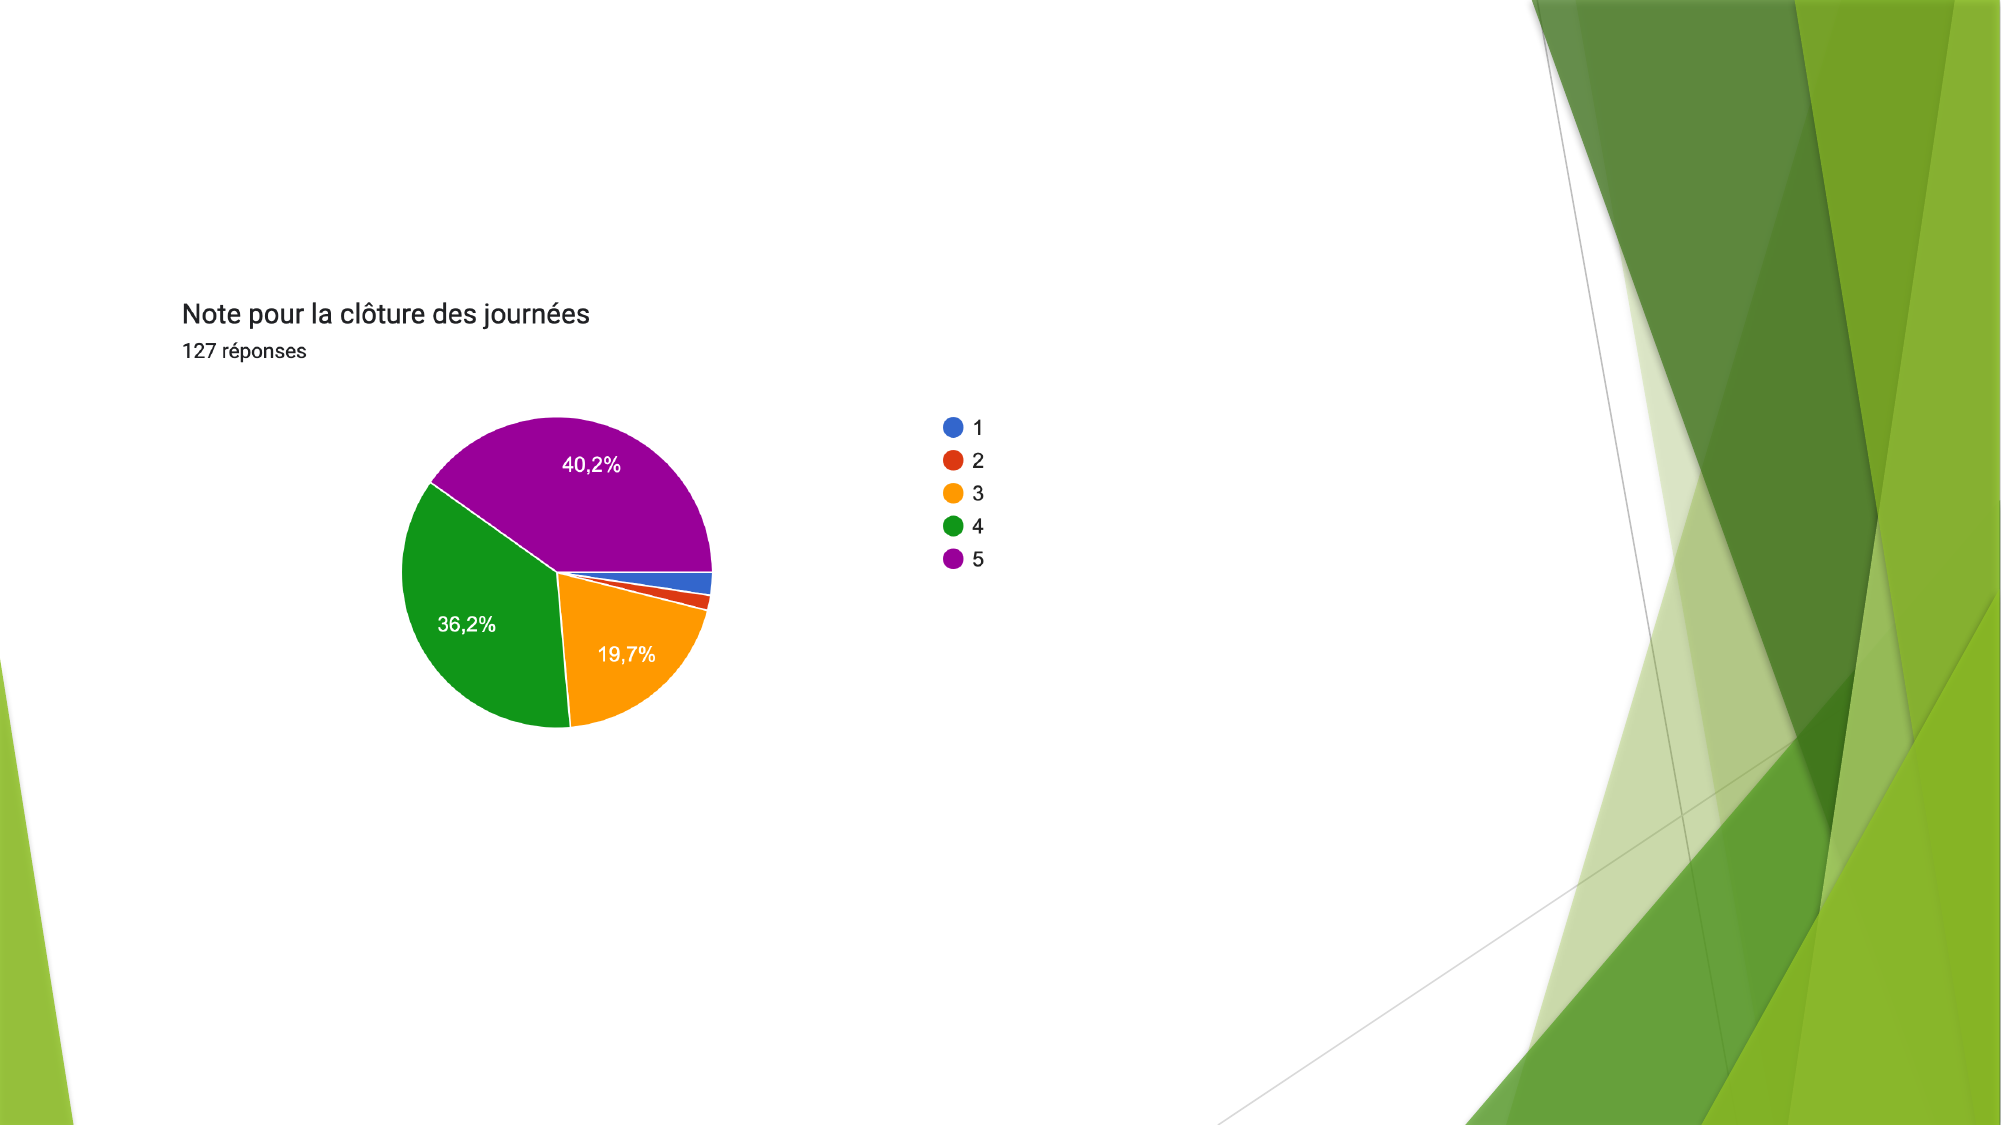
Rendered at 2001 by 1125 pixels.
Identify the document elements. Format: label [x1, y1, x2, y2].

picture [140, 254, 1408, 788]
